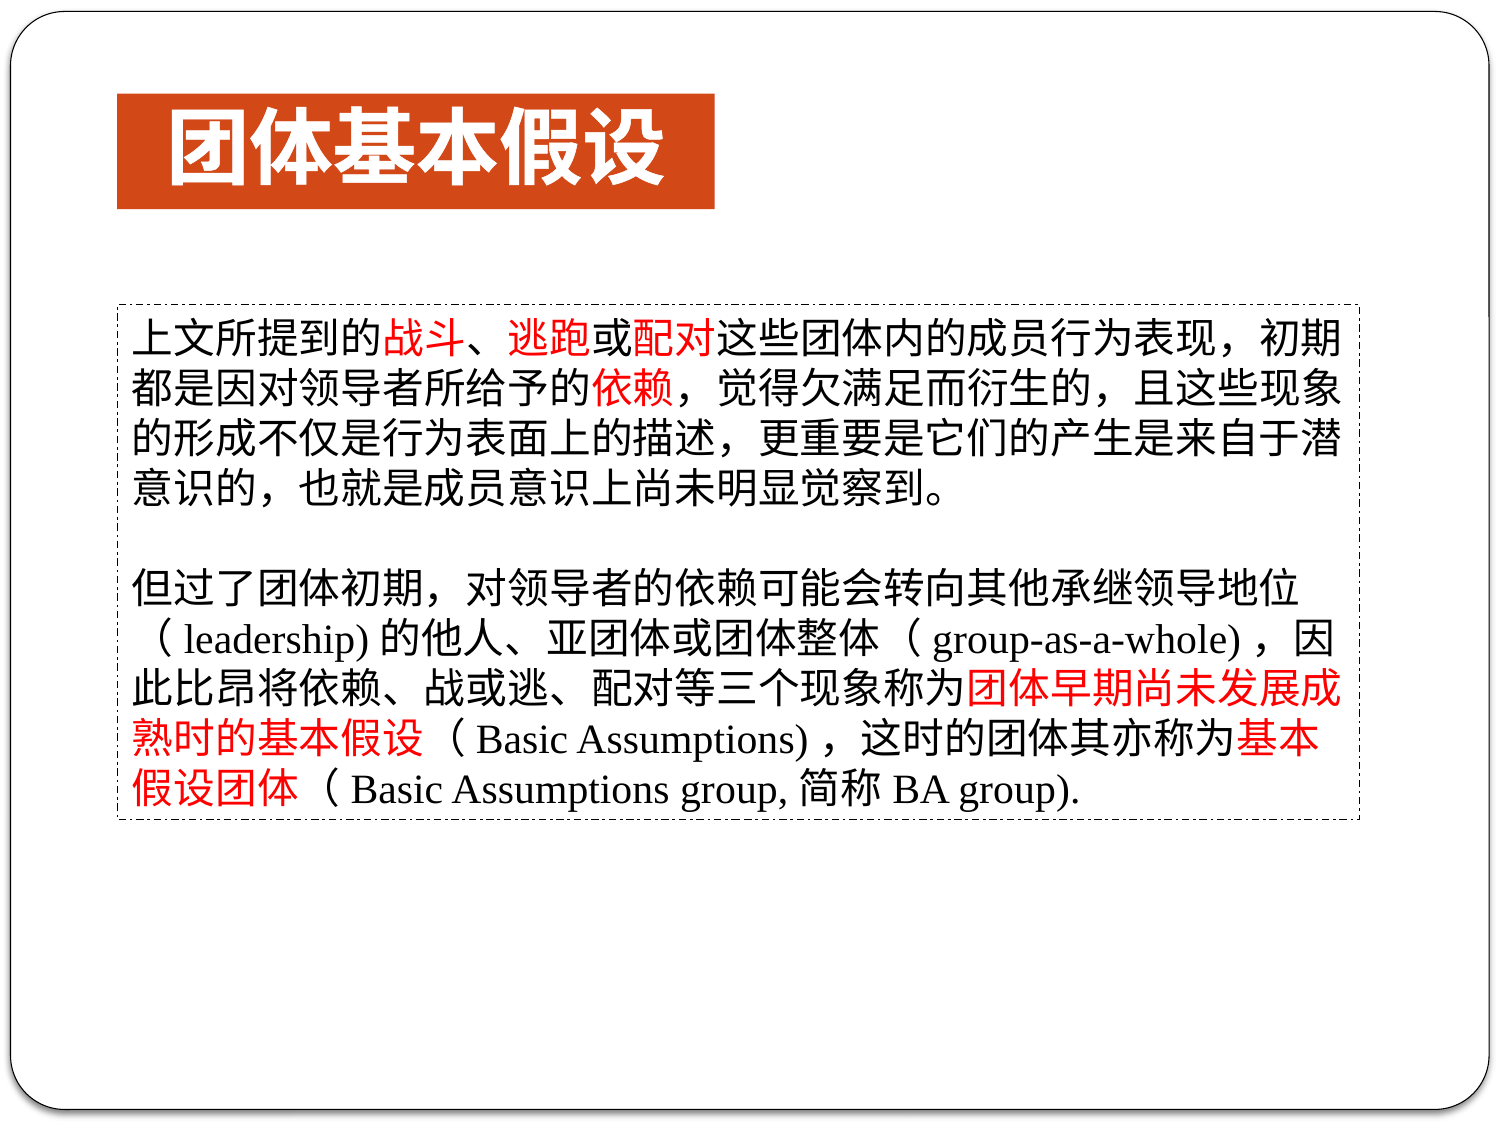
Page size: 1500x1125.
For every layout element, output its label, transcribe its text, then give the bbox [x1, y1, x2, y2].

title 团体基本假设 [117, 93, 715, 210]
text_box 上文所提到的战斗、逃跑或配对这些团体内的成员行为表现，初期都是因对领导者所给予的依赖，觉得欠满足而衍生的，且这些现象的形成不仅是行为表面上的描述，更重要是它们的产生是来自于潜意识的，也就是成员意识上尚未明显觉察到。 但过了团体初期，对领导者的依赖可能会转向其他承继领导地位（leadership)的他人、亚团体或团体整体（group-as-a-whole)，因此比昂将依赖、战或逃、配对等三个现象称为团体早期尚未发展成熟时的基本假设（Basic Assumptions)，这时的团体其亦称为基本假设团体（Basic Assumptions group,简称BA group). [117, 304, 1360, 820]
